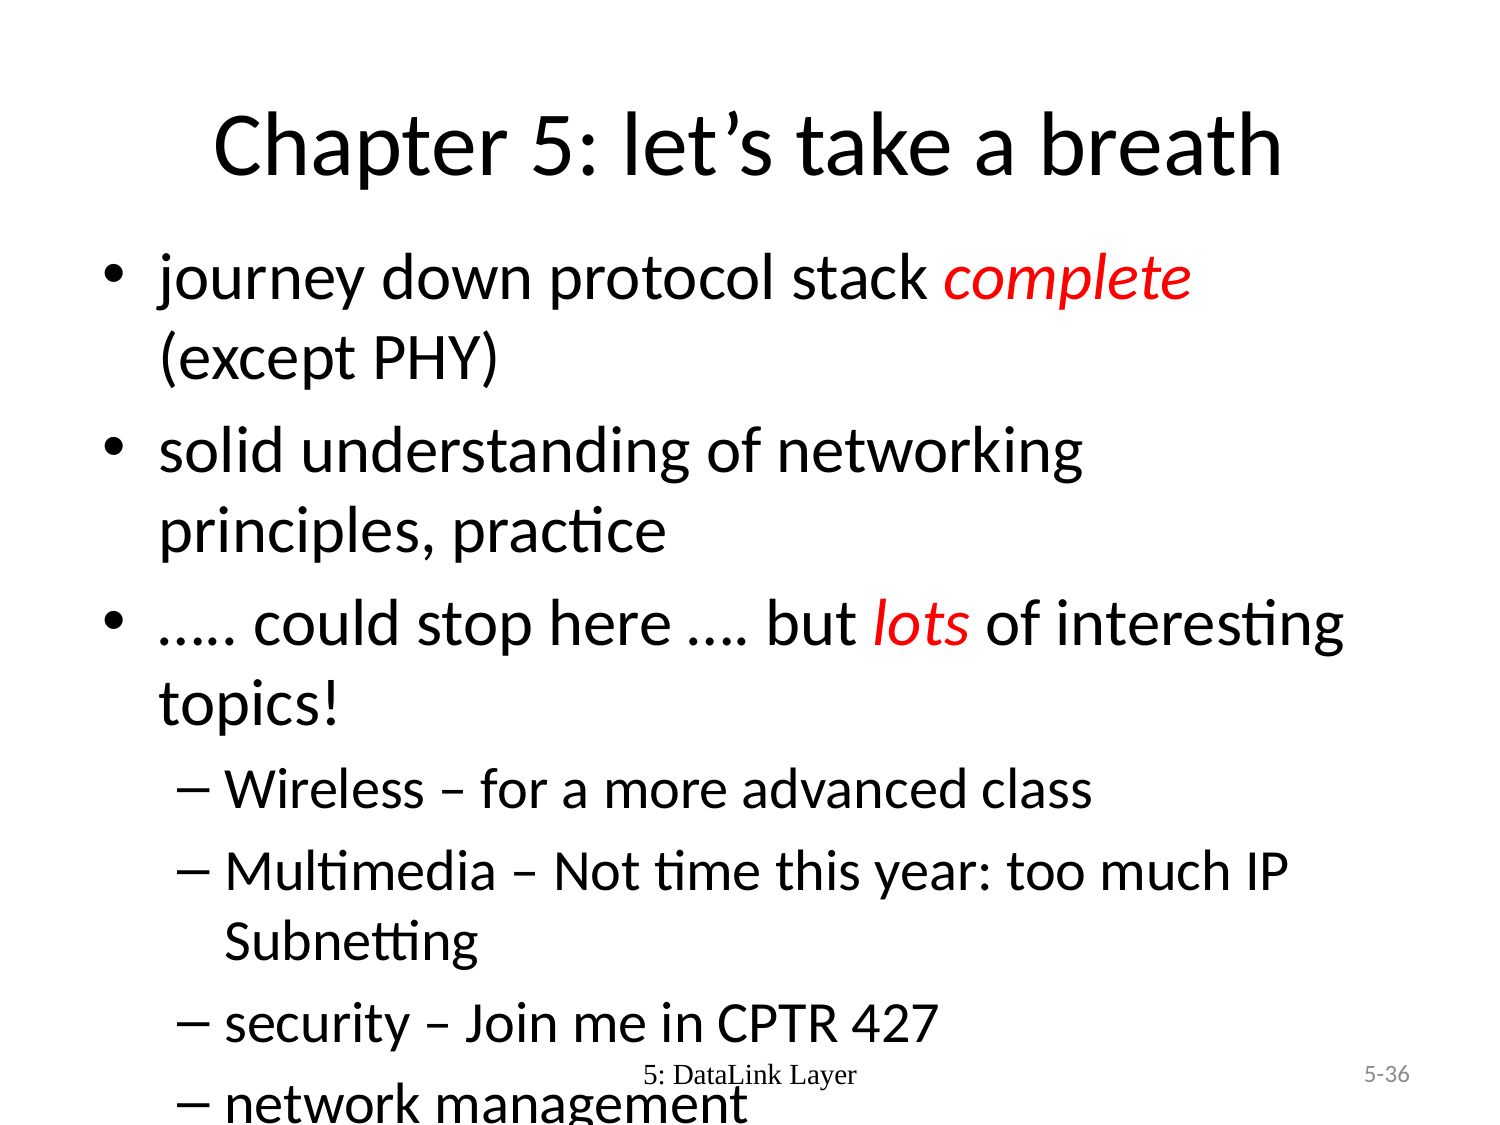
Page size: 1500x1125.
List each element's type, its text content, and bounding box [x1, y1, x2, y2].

slide_number 5-36 [1074, 1042, 1425, 1103]
list journey down protocol stack complete (except PHY) solid understanding of networking principles, practice ….. could stop here …. but lots of interesting topics! Wireless – for a more advanced class Multimedia – Not time this year: too much IP Subnetting security – Join me in CPTR 427 network management [87, 224, 1389, 988]
footer 5: DataLink Layer [512, 1042, 988, 1103]
title Chapter 5: let’s take a breath [75, 45, 1425, 233]
